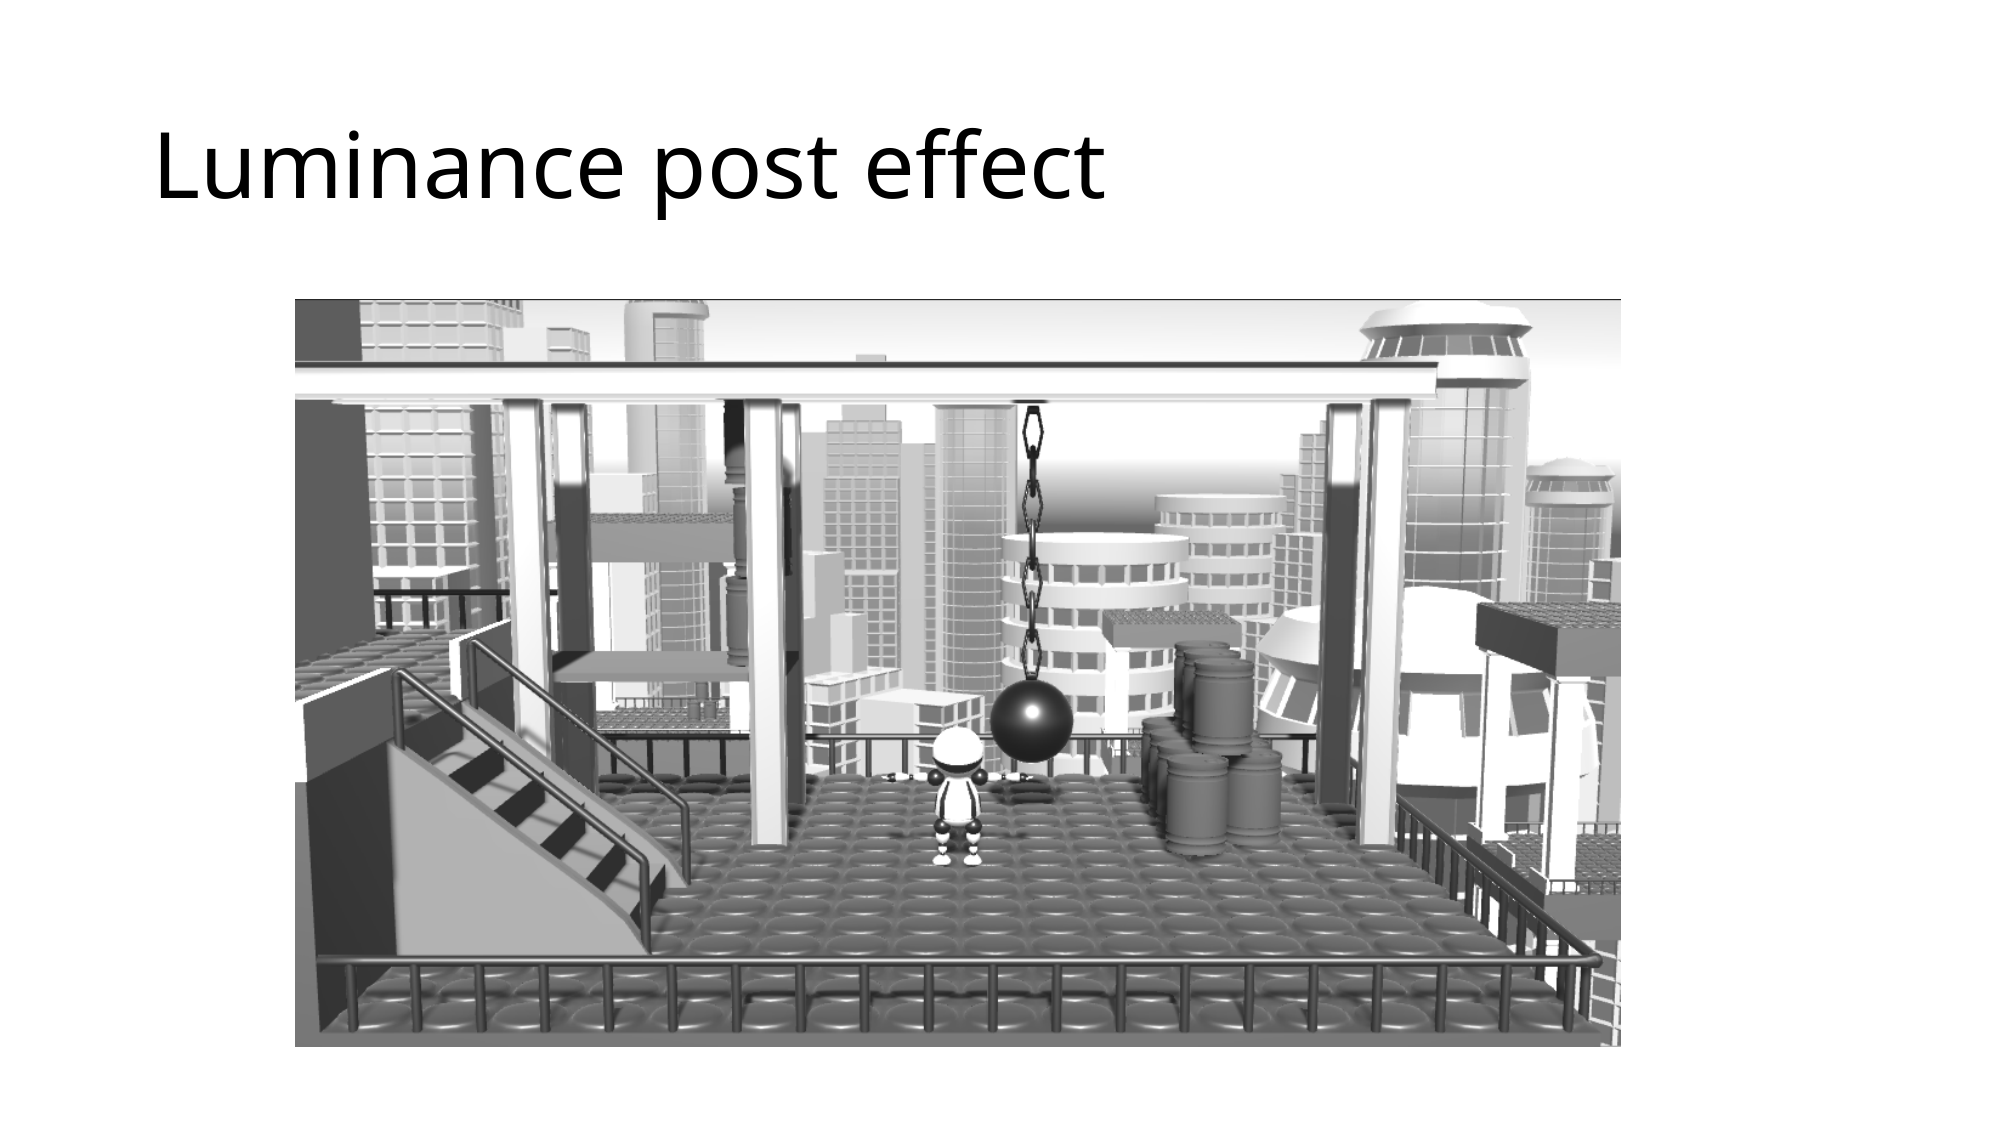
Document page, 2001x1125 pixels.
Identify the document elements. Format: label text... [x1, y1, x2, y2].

picture [295, 299, 1621, 1047]
title Luminance post effect [137, 59, 1863, 278]
